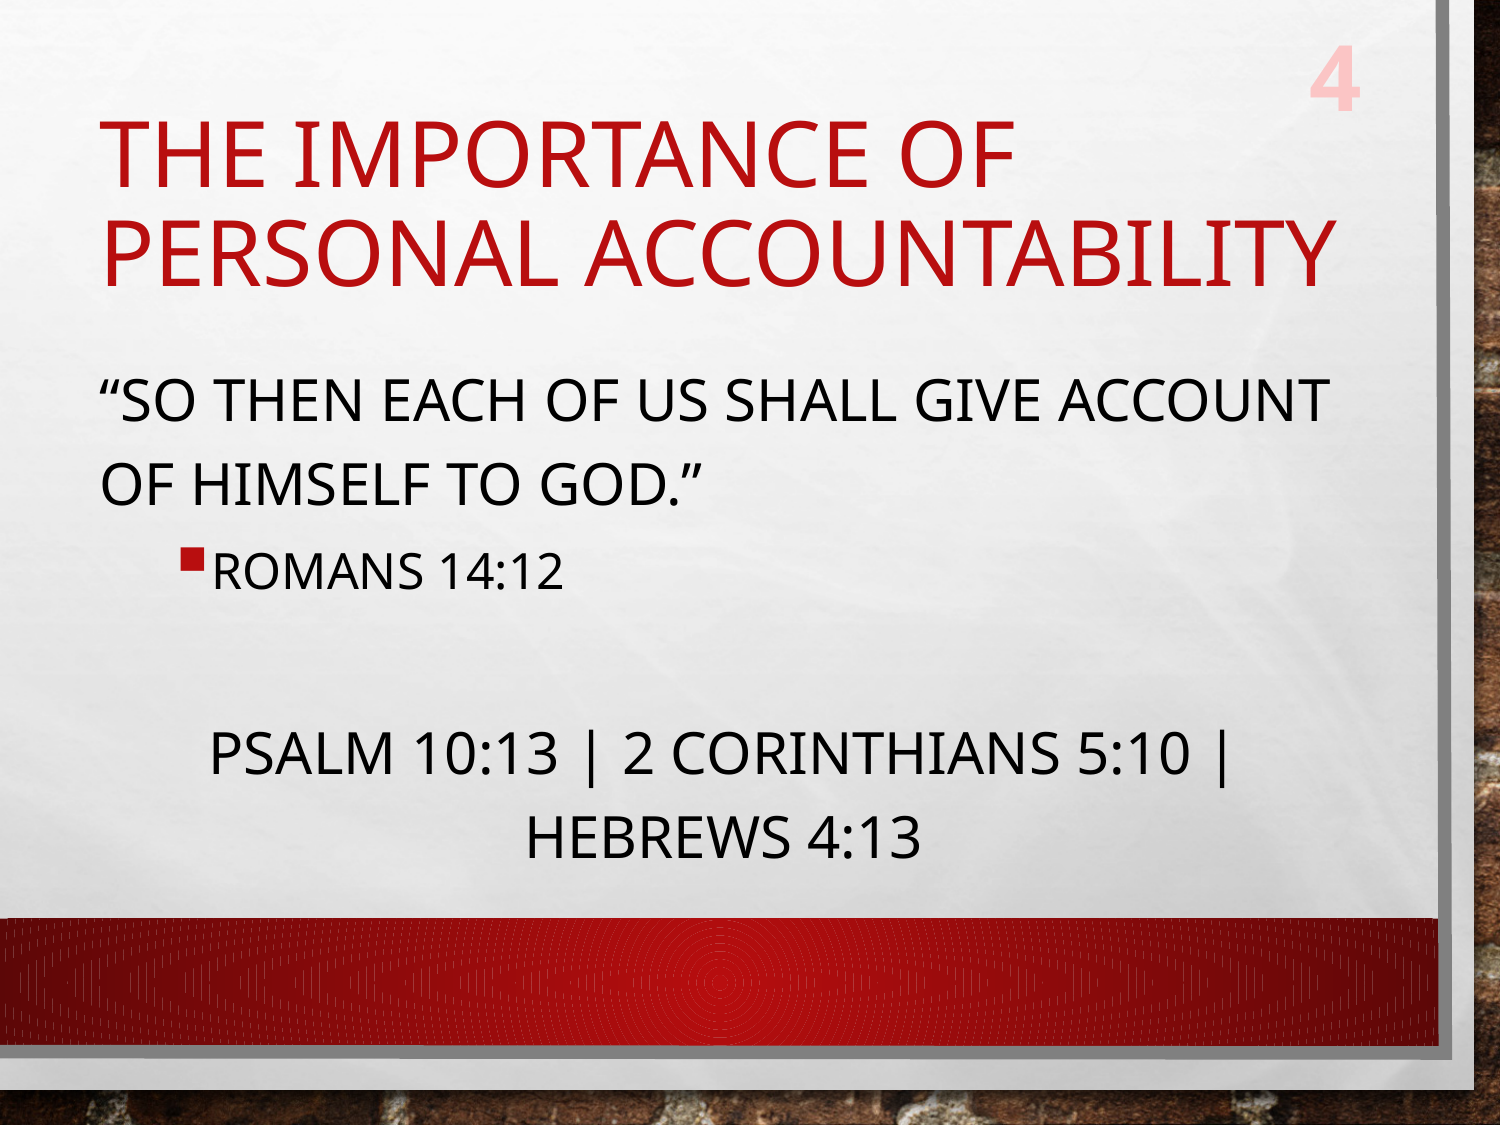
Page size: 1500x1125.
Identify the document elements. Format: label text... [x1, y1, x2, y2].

text_box 4 [1295, 12, 1377, 138]
title The importance of personal accountability [84, 112, 1364, 302]
picture [0, 0, 1500, 1125]
list “So then each of us shall give account of himself to God.” Romans 14:12 Psalm 10:13 | 2 Corinthians 5:10 | Hebrews 4:13 [84, 338, 1364, 882]
